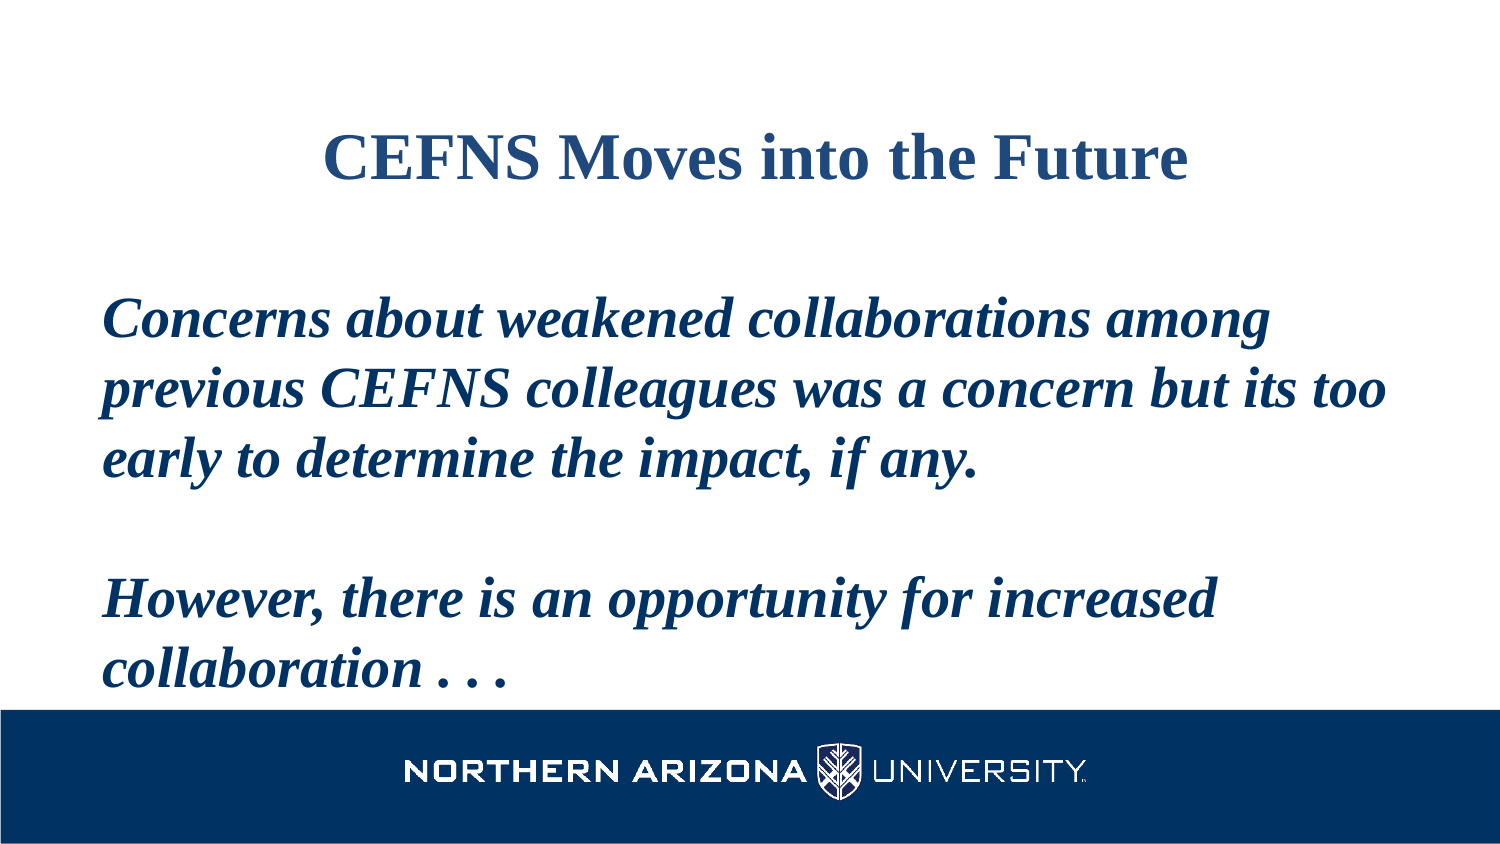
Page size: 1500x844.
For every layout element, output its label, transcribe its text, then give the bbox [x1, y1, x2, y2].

title CEFNS Moves into the Future [50, 84, 1463, 222]
picture [405, 797, 1086, 801]
text_box Concerns about weakened collaborations among previous CEFNS colleagues was a concern but its too early to determine the impact, if any. However, there is an opportunity for increased collaboration . . . [87, 271, 1413, 797]
